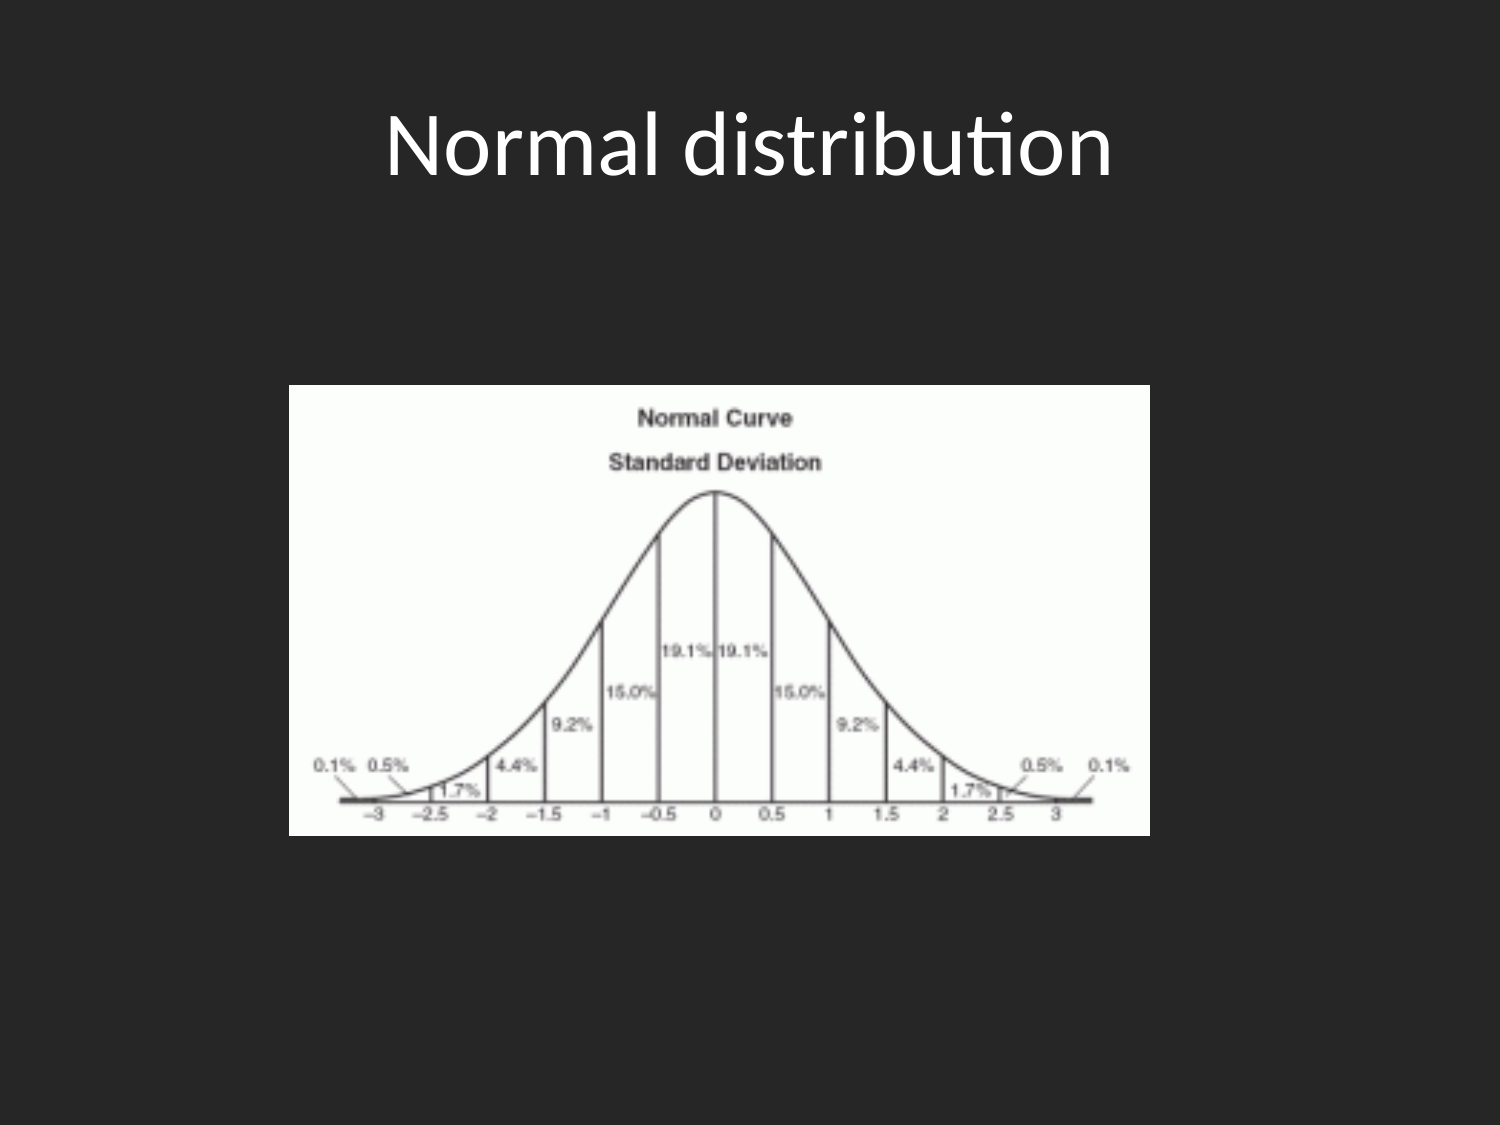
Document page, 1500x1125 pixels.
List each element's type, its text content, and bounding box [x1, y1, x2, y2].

title Normal distribution [75, 45, 1425, 233]
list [288, 385, 1150, 836]
